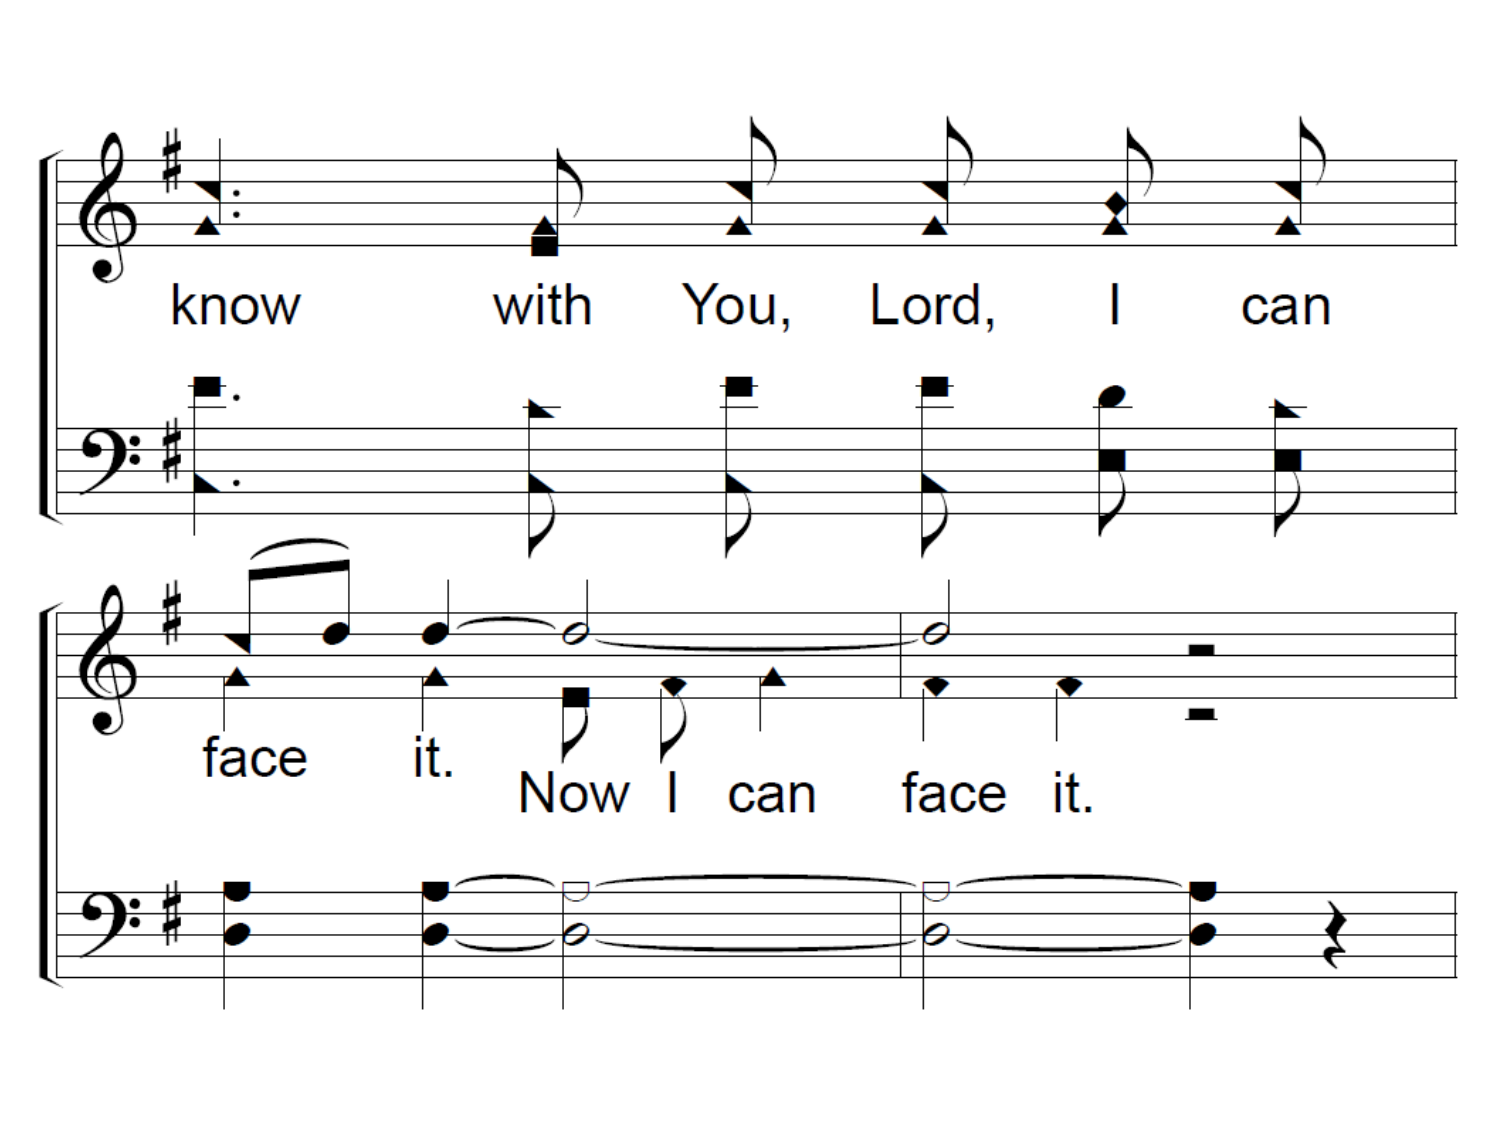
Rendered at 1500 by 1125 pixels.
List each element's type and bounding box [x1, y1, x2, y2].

picture [25, 106, 1475, 1019]
